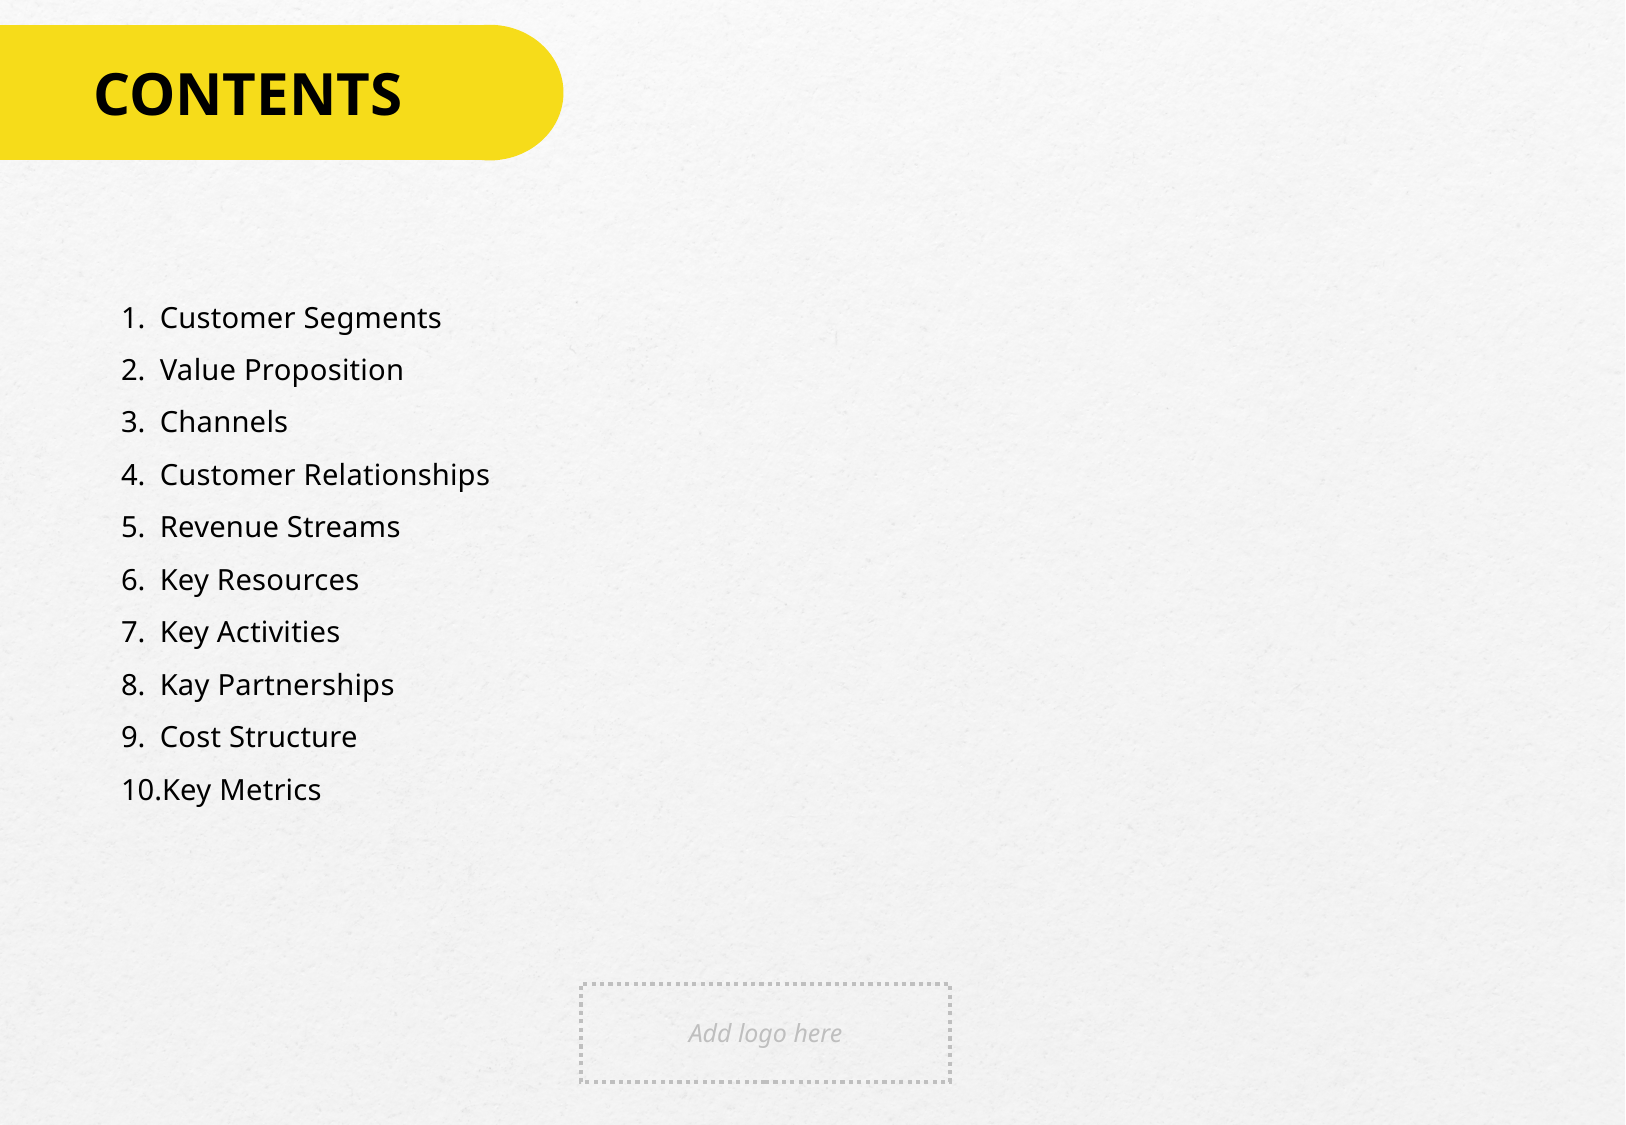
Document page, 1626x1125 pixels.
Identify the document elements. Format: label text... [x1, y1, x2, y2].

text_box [0, 25, 563, 160]
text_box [580, 983, 950, 1083]
text_box Customer Segments Value Proposition Channels Customer Relationships Revenue Streams Key Resources Key Activities Kay Partnerships Cost Structure Key Metrics [106, 274, 720, 846]
